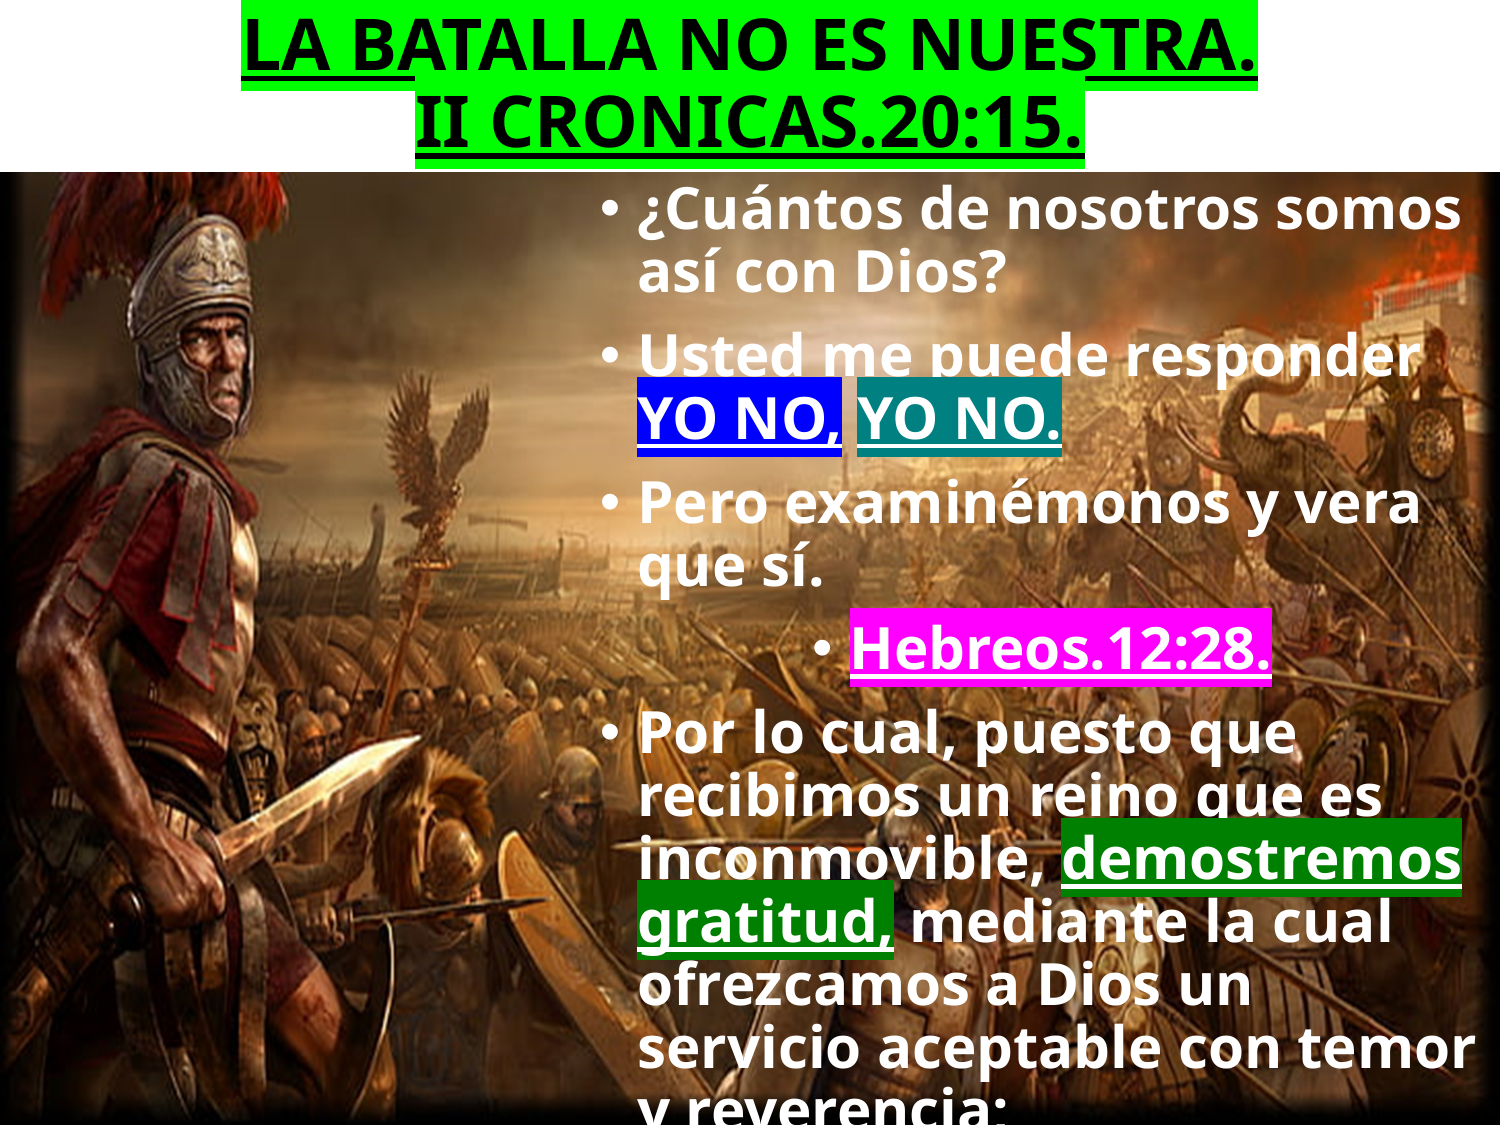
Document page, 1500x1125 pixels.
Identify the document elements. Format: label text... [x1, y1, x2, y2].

picture [0, 172, 1500, 1125]
title LA BATALLA NO ES NUESTRA. II CRONICAS.20:15. [103, 0, 1397, 172]
